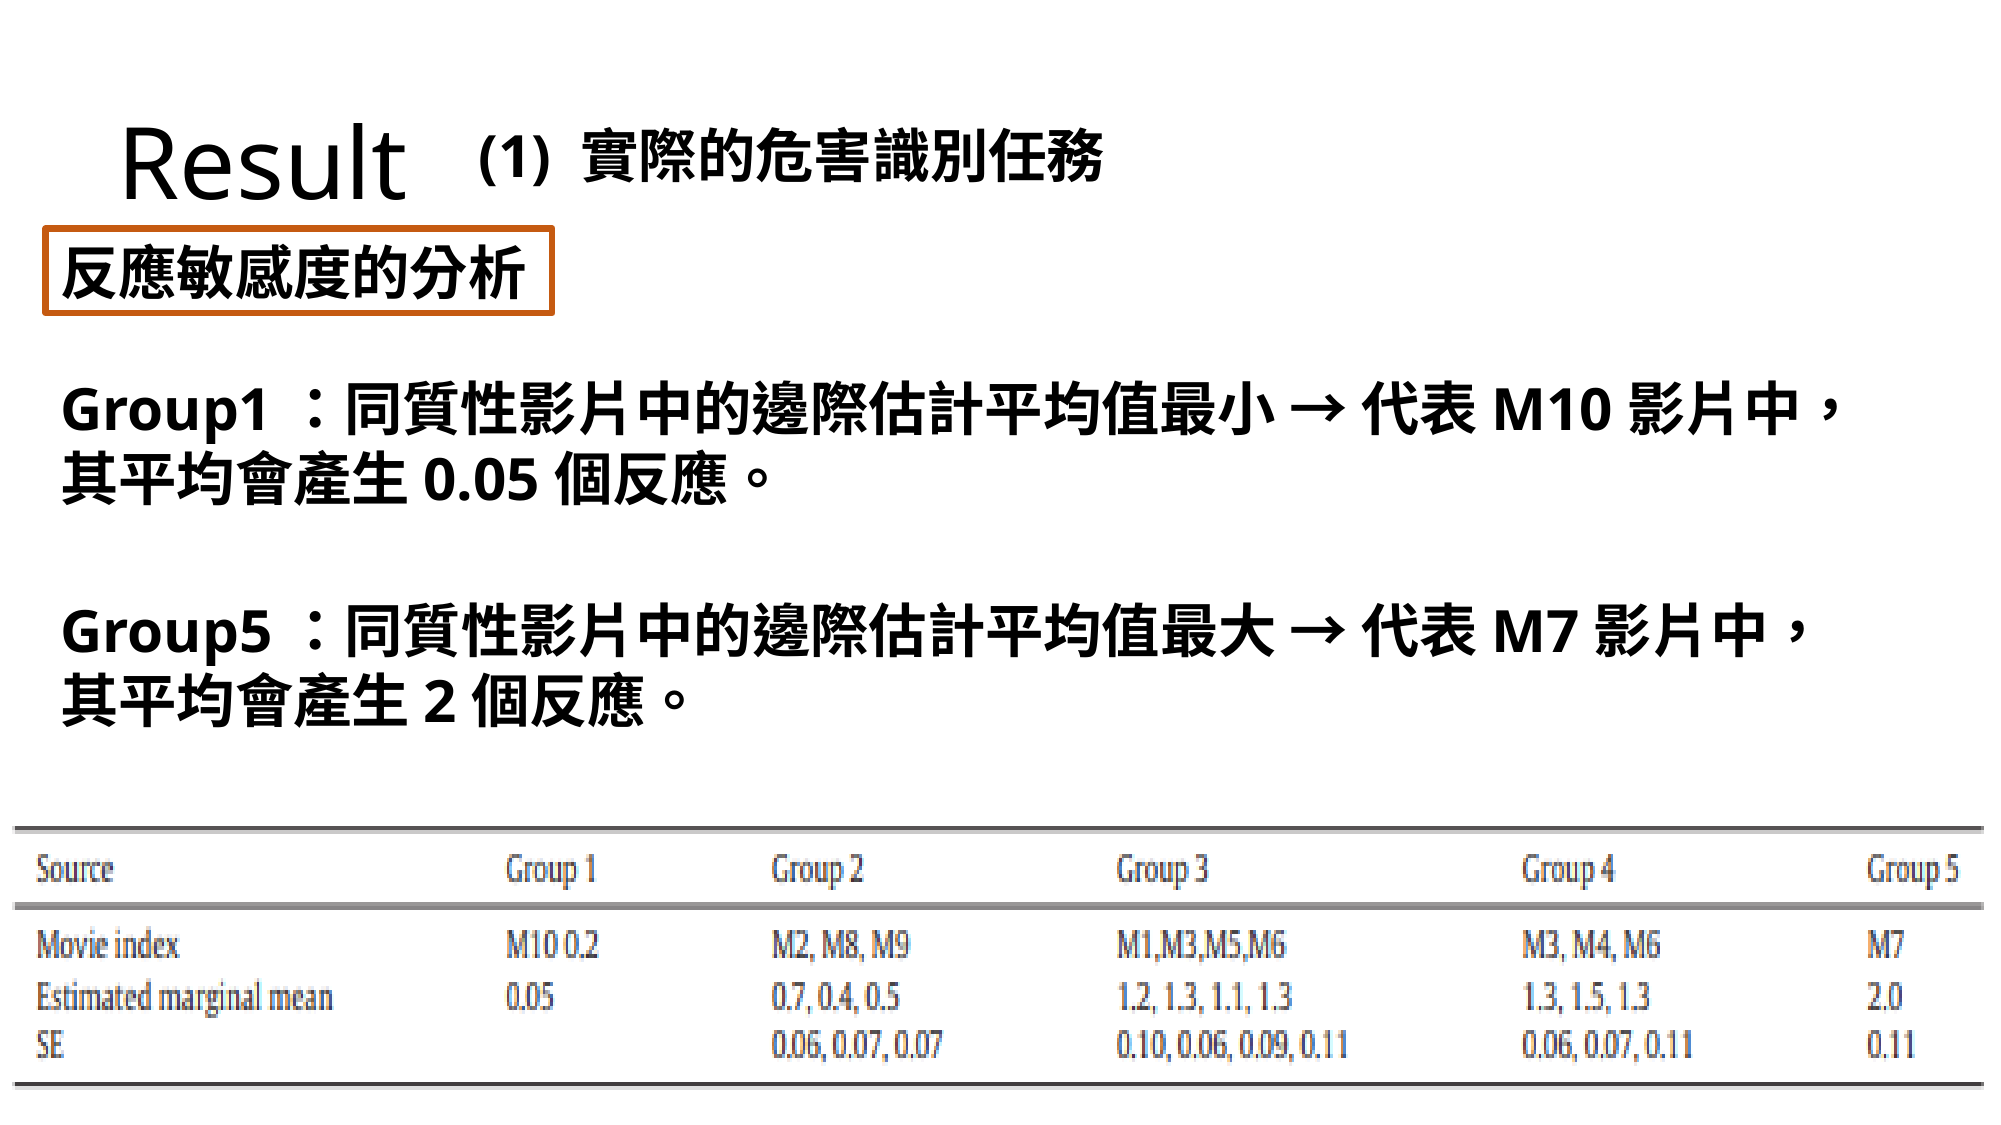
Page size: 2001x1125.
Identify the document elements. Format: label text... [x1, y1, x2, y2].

text_box Group1：同質性影片中的邊際估計平均值最小 → 代表M10影片中，其平均會產生0.05個反應。 [45, 364, 1898, 520]
text_box Result [102, 92, 2000, 227]
text_box (1) 實際的危害識別任務 [464, 111, 1120, 197]
text_box 反應敏感度的分析 [45, 228, 553, 314]
text_box Group5：同質性影片中的邊際估計平均值最大 → 代表M7影片中，其平均會產生2個反應。 [45, 586, 1848, 742]
picture [0, 810, 2000, 1099]
